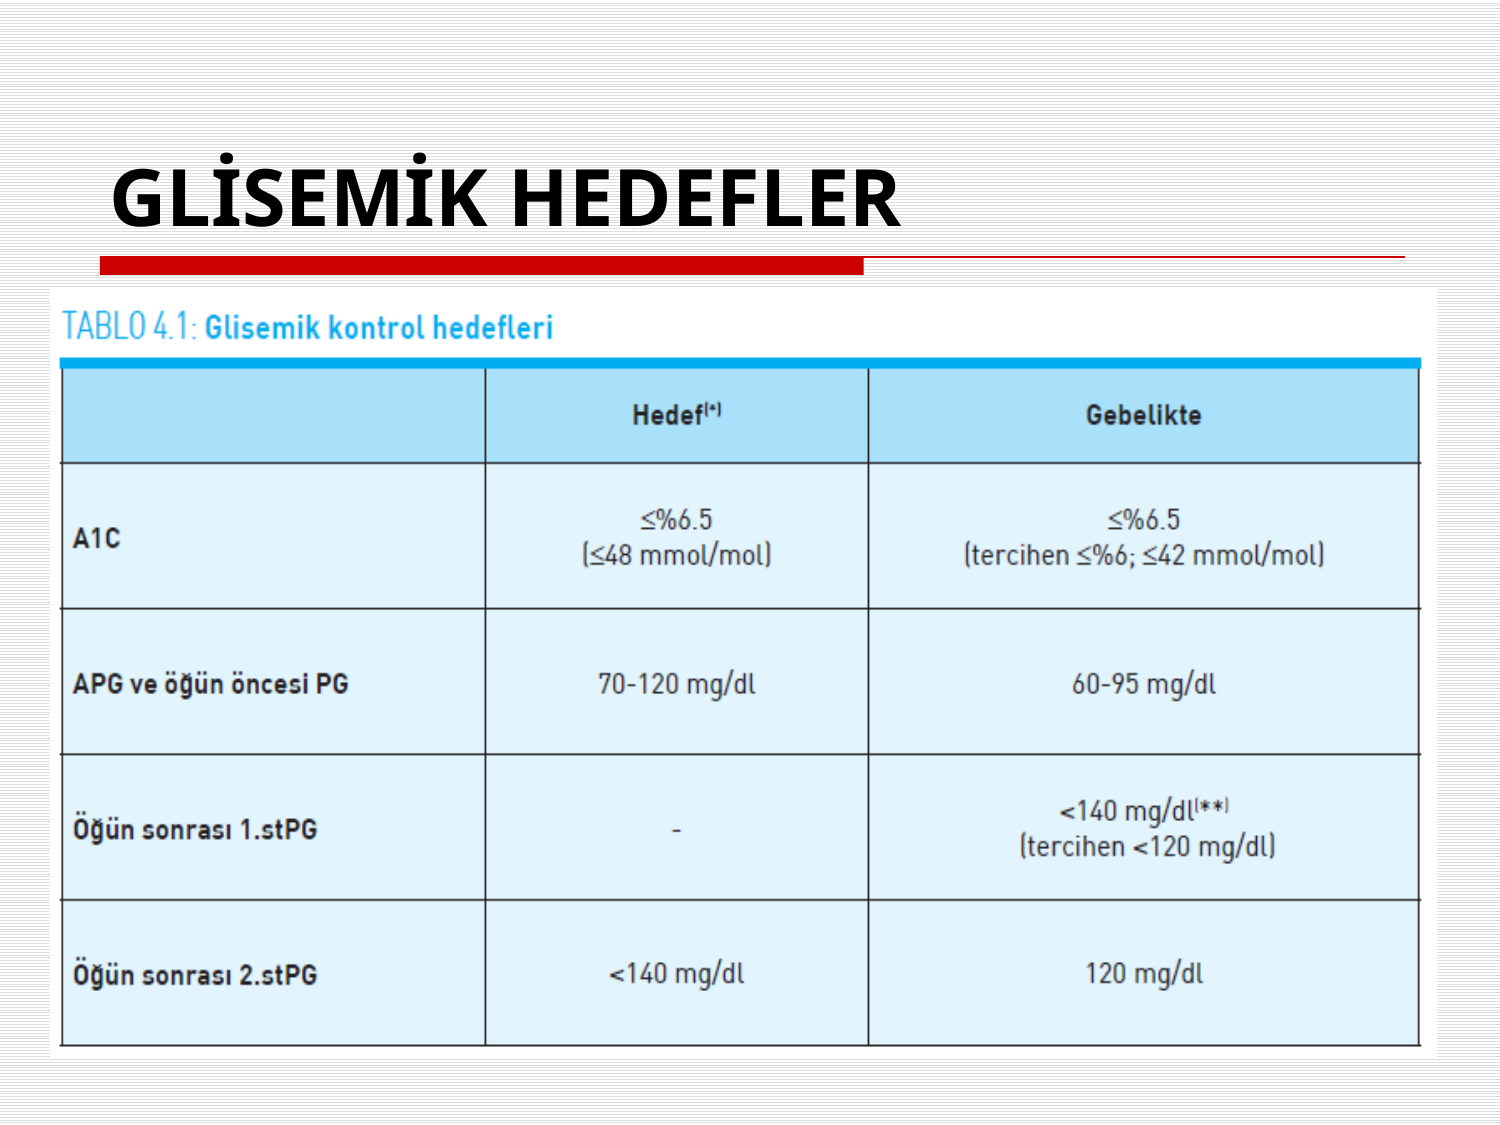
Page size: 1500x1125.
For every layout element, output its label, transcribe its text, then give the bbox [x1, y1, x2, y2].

title GLİSEMİK HEDEFLER [93, 49, 1407, 250]
picture [49, 287, 1438, 1058]
